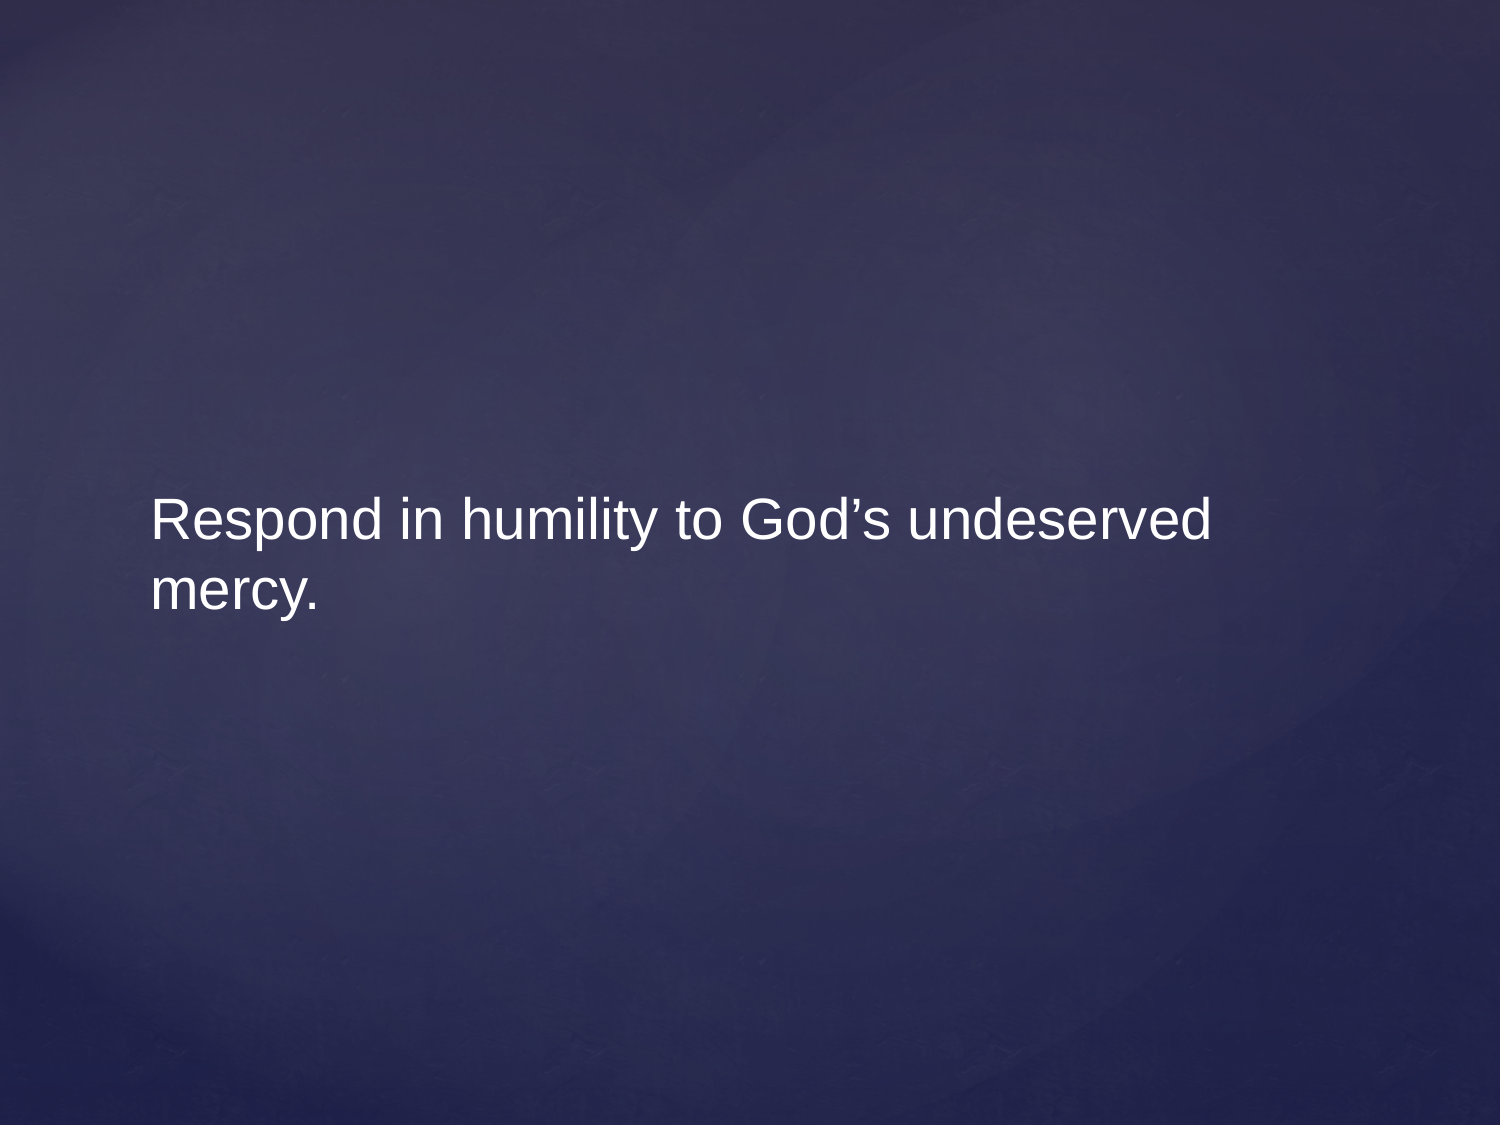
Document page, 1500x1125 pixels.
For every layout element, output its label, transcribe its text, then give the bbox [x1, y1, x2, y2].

text_box Respond in humility to God’s undeserved mercy. [135, 474, 1384, 629]
